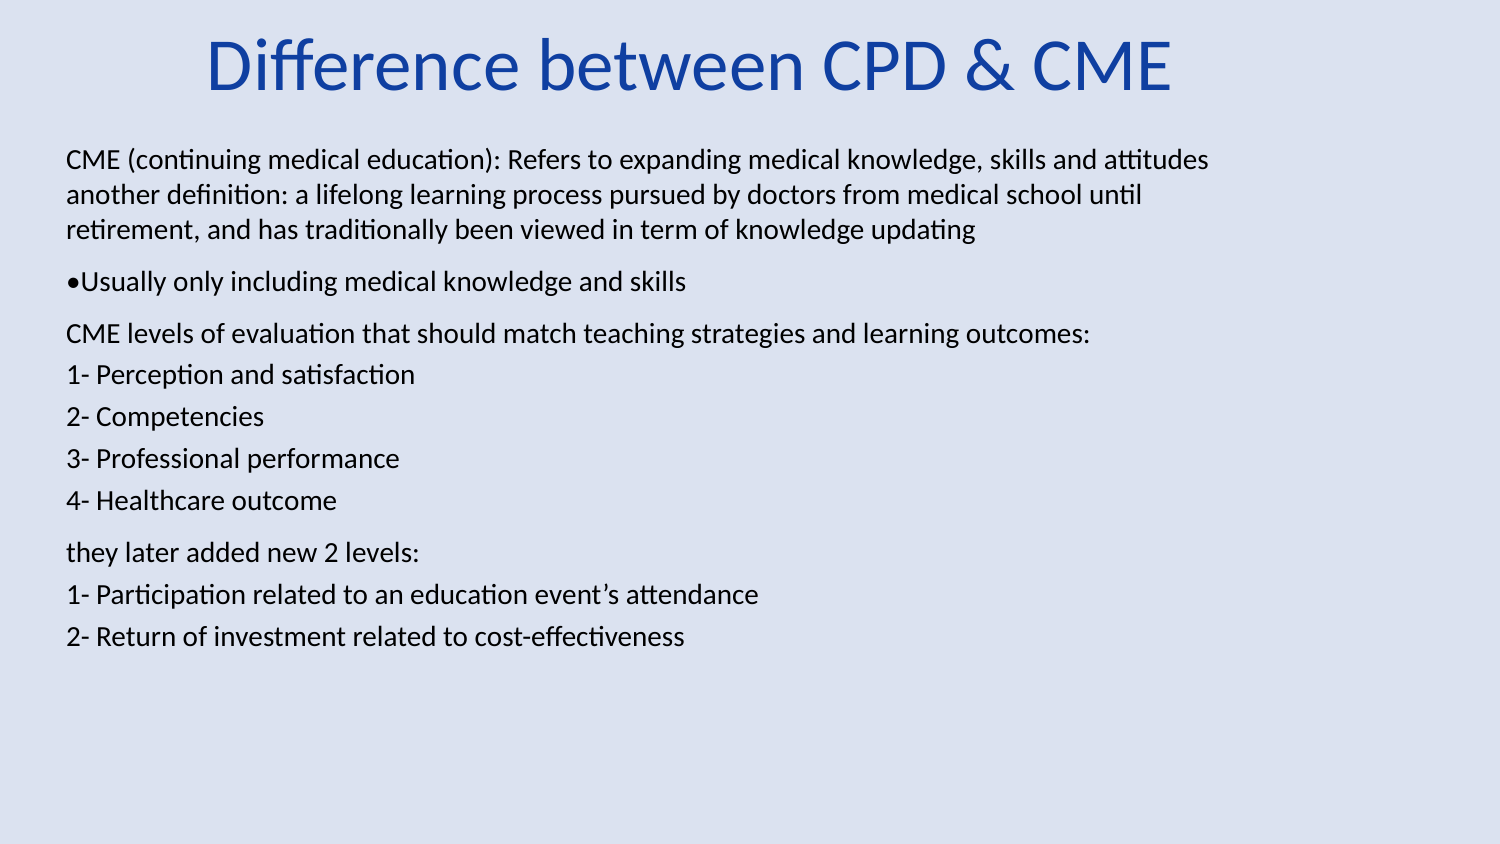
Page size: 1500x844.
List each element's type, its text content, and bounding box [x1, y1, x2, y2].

list CME (continuing medical education): Refers to expanding medical knowledge, skills and attitudes another definition: a lifelong learning process pursued by doctors from medical school until retirement, and has traditionally been viewed in term of knowledge updating •Usually only including medical knowledge and skills CME levels of evaluation that should match teaching strategies and learning outcomes: 1- Perception and satisfaction 2- Competencies 3- Professional performance 4- Healthcare outcome they later added new 2 levels: 1- Participation related to an education event’s attendance 2- Return of investment related to cost-effectiveness [51, 125, 1238, 829]
title Difference between CPD & CME [0, 0, 1398, 94]
